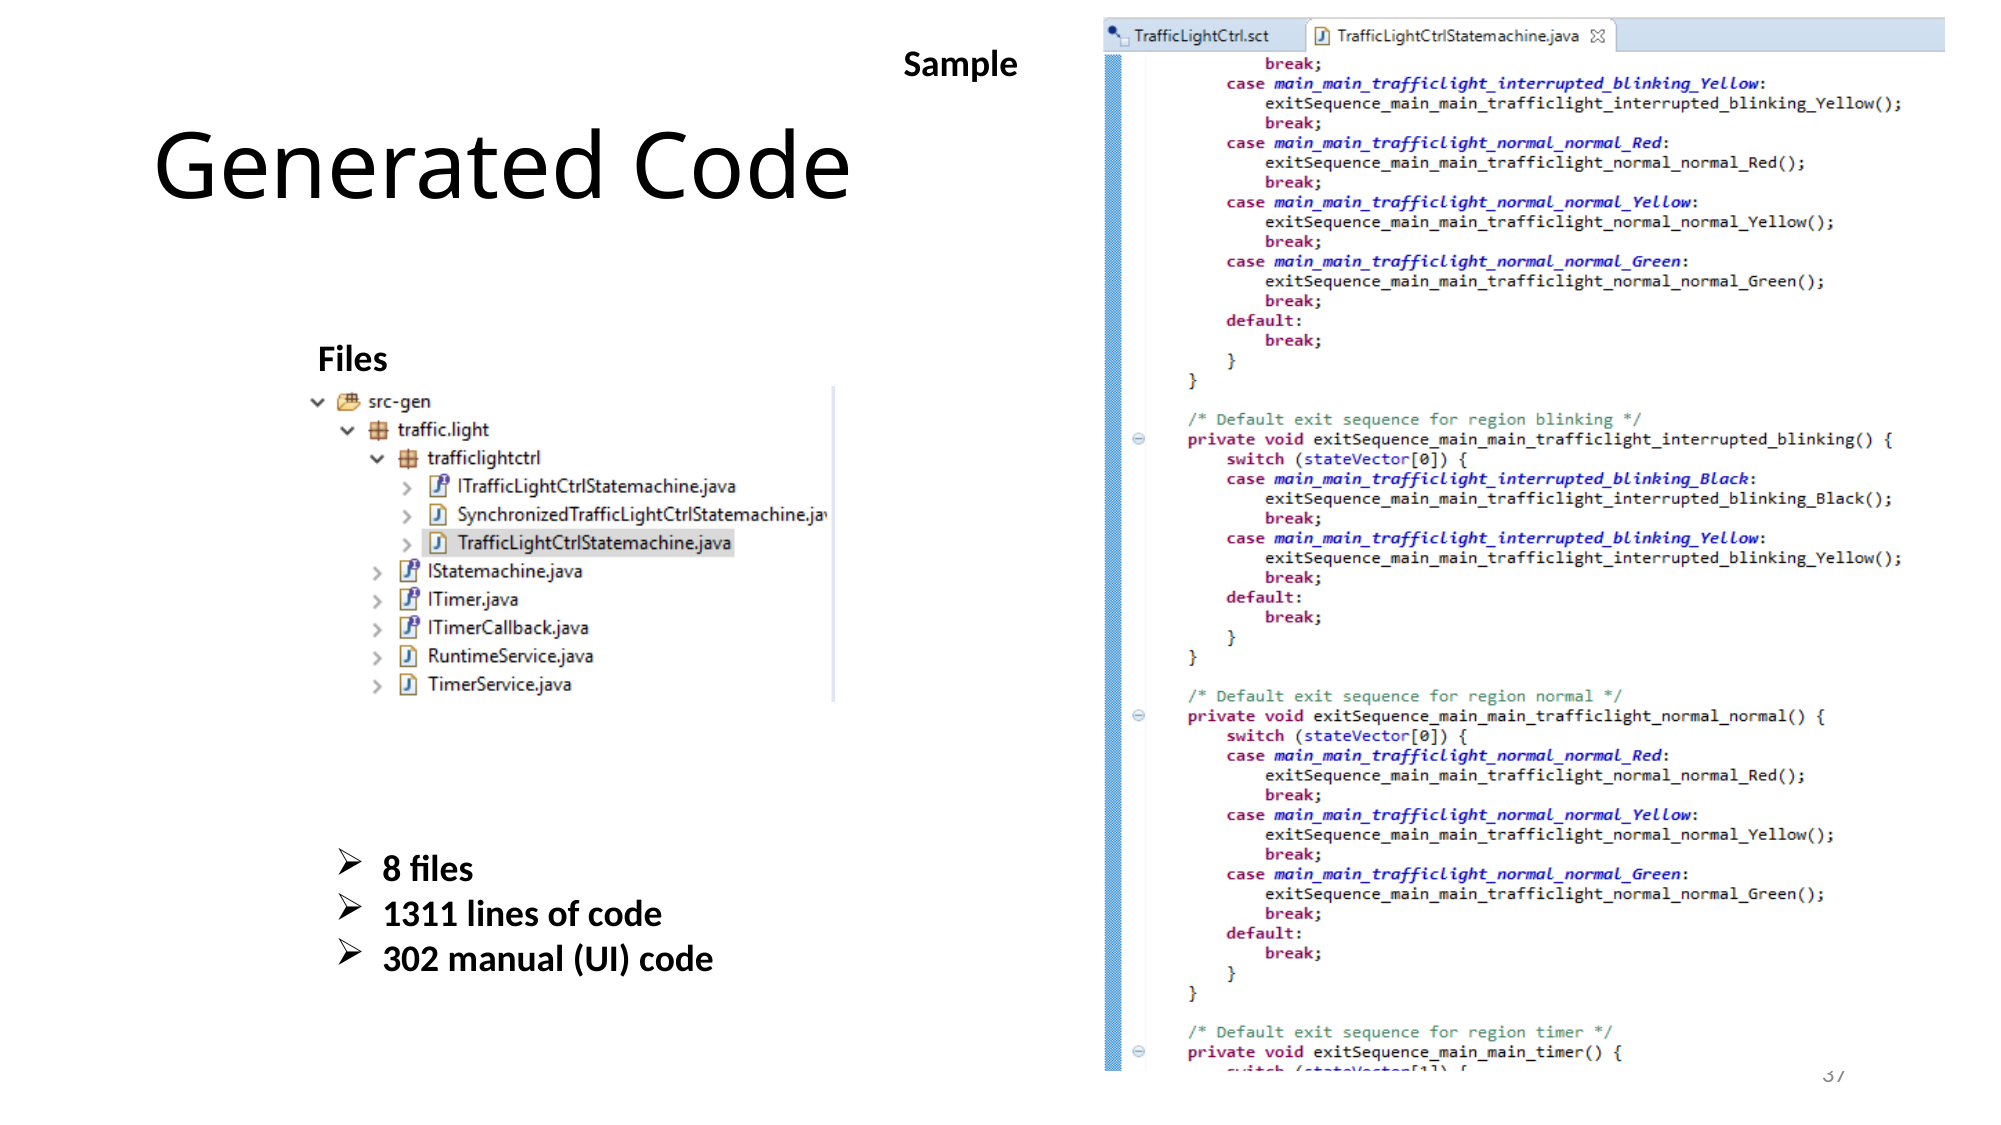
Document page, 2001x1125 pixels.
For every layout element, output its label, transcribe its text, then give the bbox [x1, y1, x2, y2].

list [303, 387, 835, 702]
text_box Files [303, 326, 403, 387]
title Generated Code [137, 59, 888, 278]
text_box 8 files 1311 lines of code 302 manual (UI) code [320, 836, 730, 986]
slide_number 37 [1412, 1071, 1863, 1103]
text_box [888, 17, 1945, 1071]
